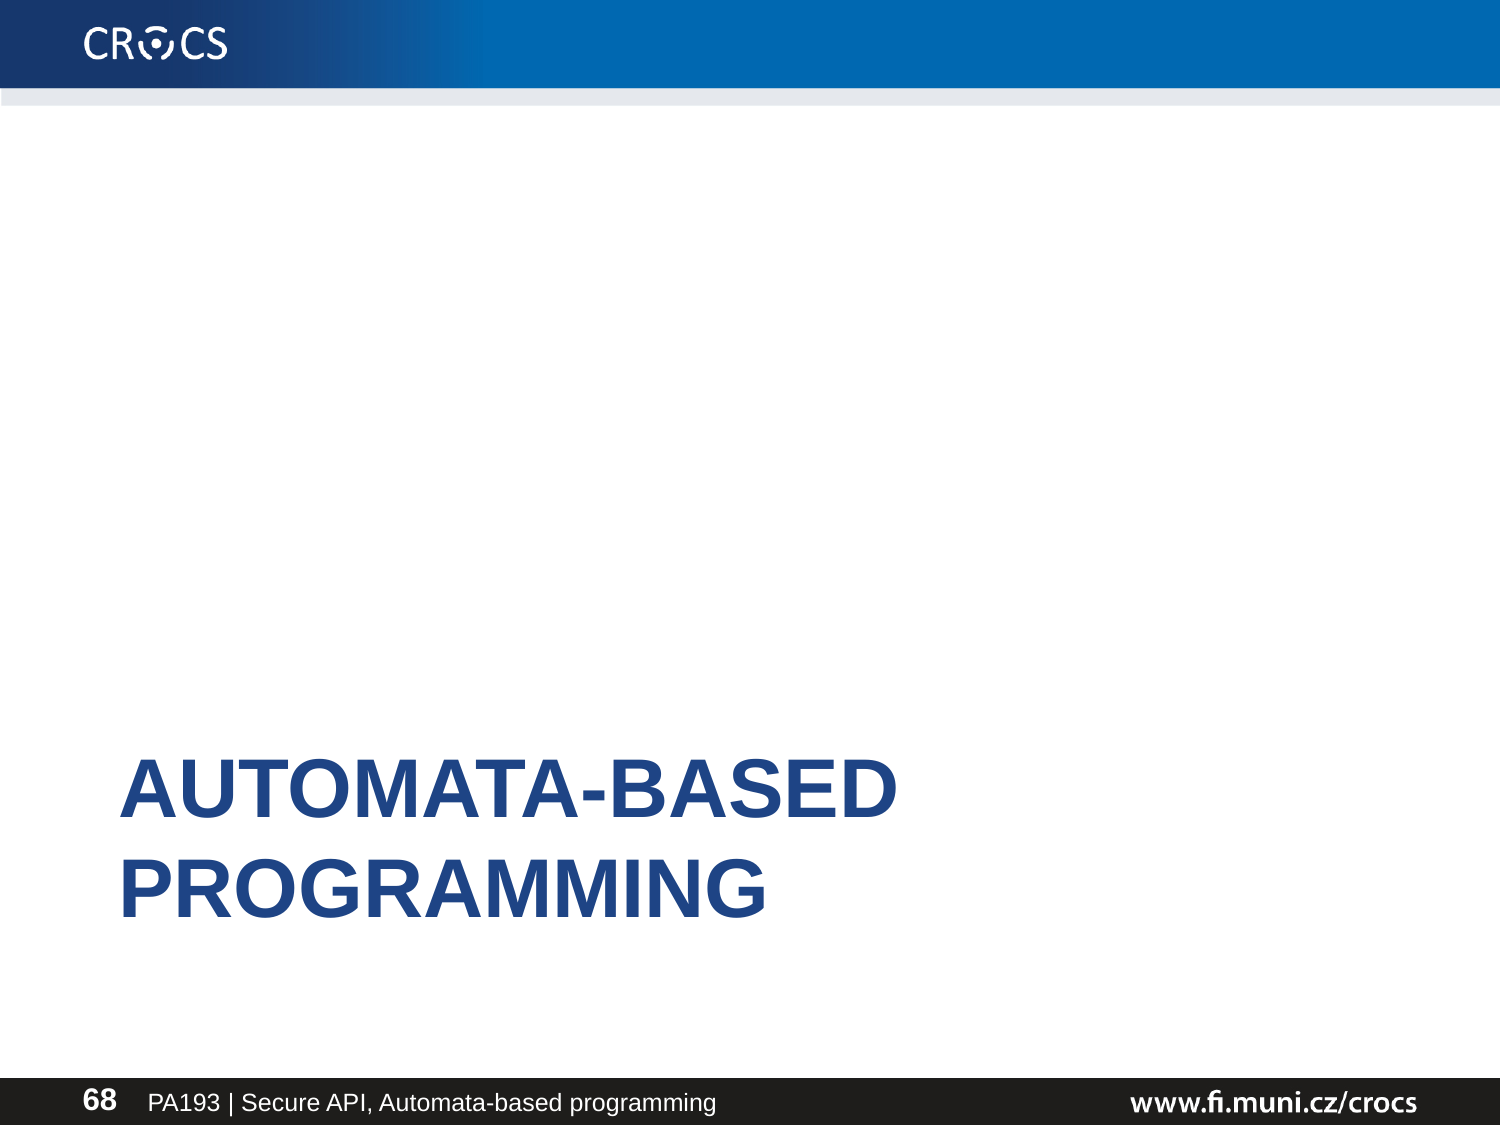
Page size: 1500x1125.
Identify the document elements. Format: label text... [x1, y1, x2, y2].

slide_number 68 [82, 1078, 147, 1125]
footer PA193 | Secure API, Automata-based programming [147, 1078, 809, 1125]
picture [0, 0, 1500, 1125]
title Automata-based programming [118, 722, 1394, 947]
